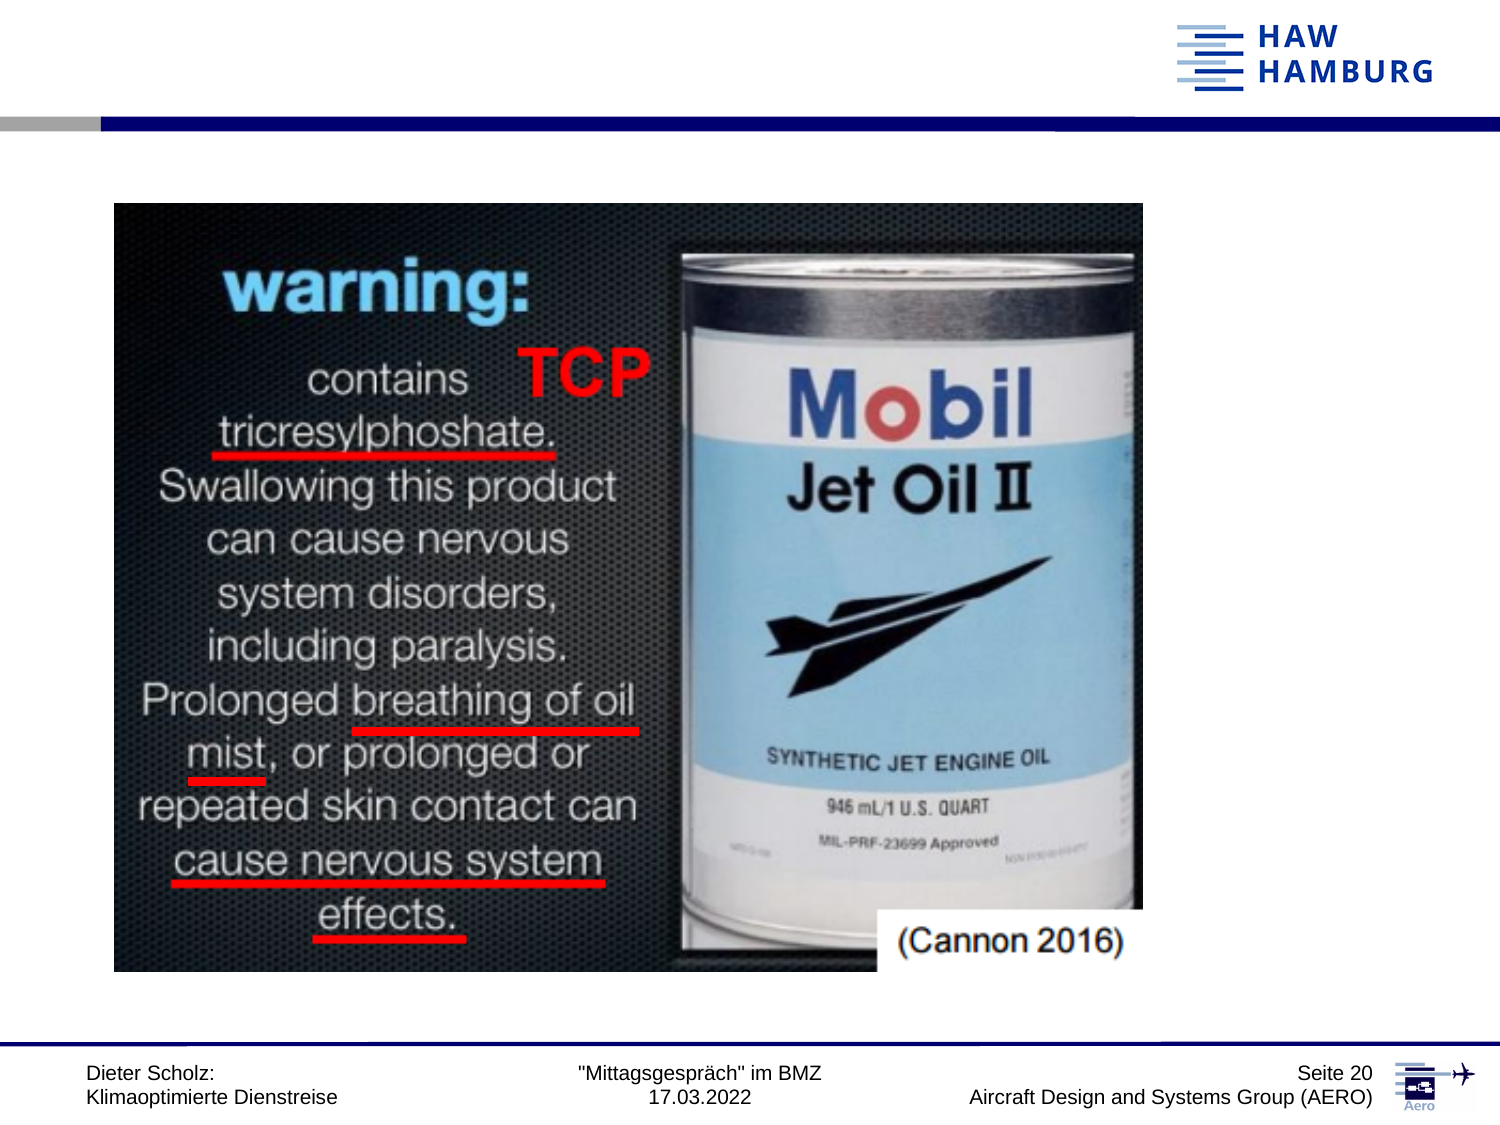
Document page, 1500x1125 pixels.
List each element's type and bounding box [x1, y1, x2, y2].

text_box [114, 202, 1143, 973]
picture [1155, 3, 1452, 113]
picture [1393, 1060, 1477, 1112]
